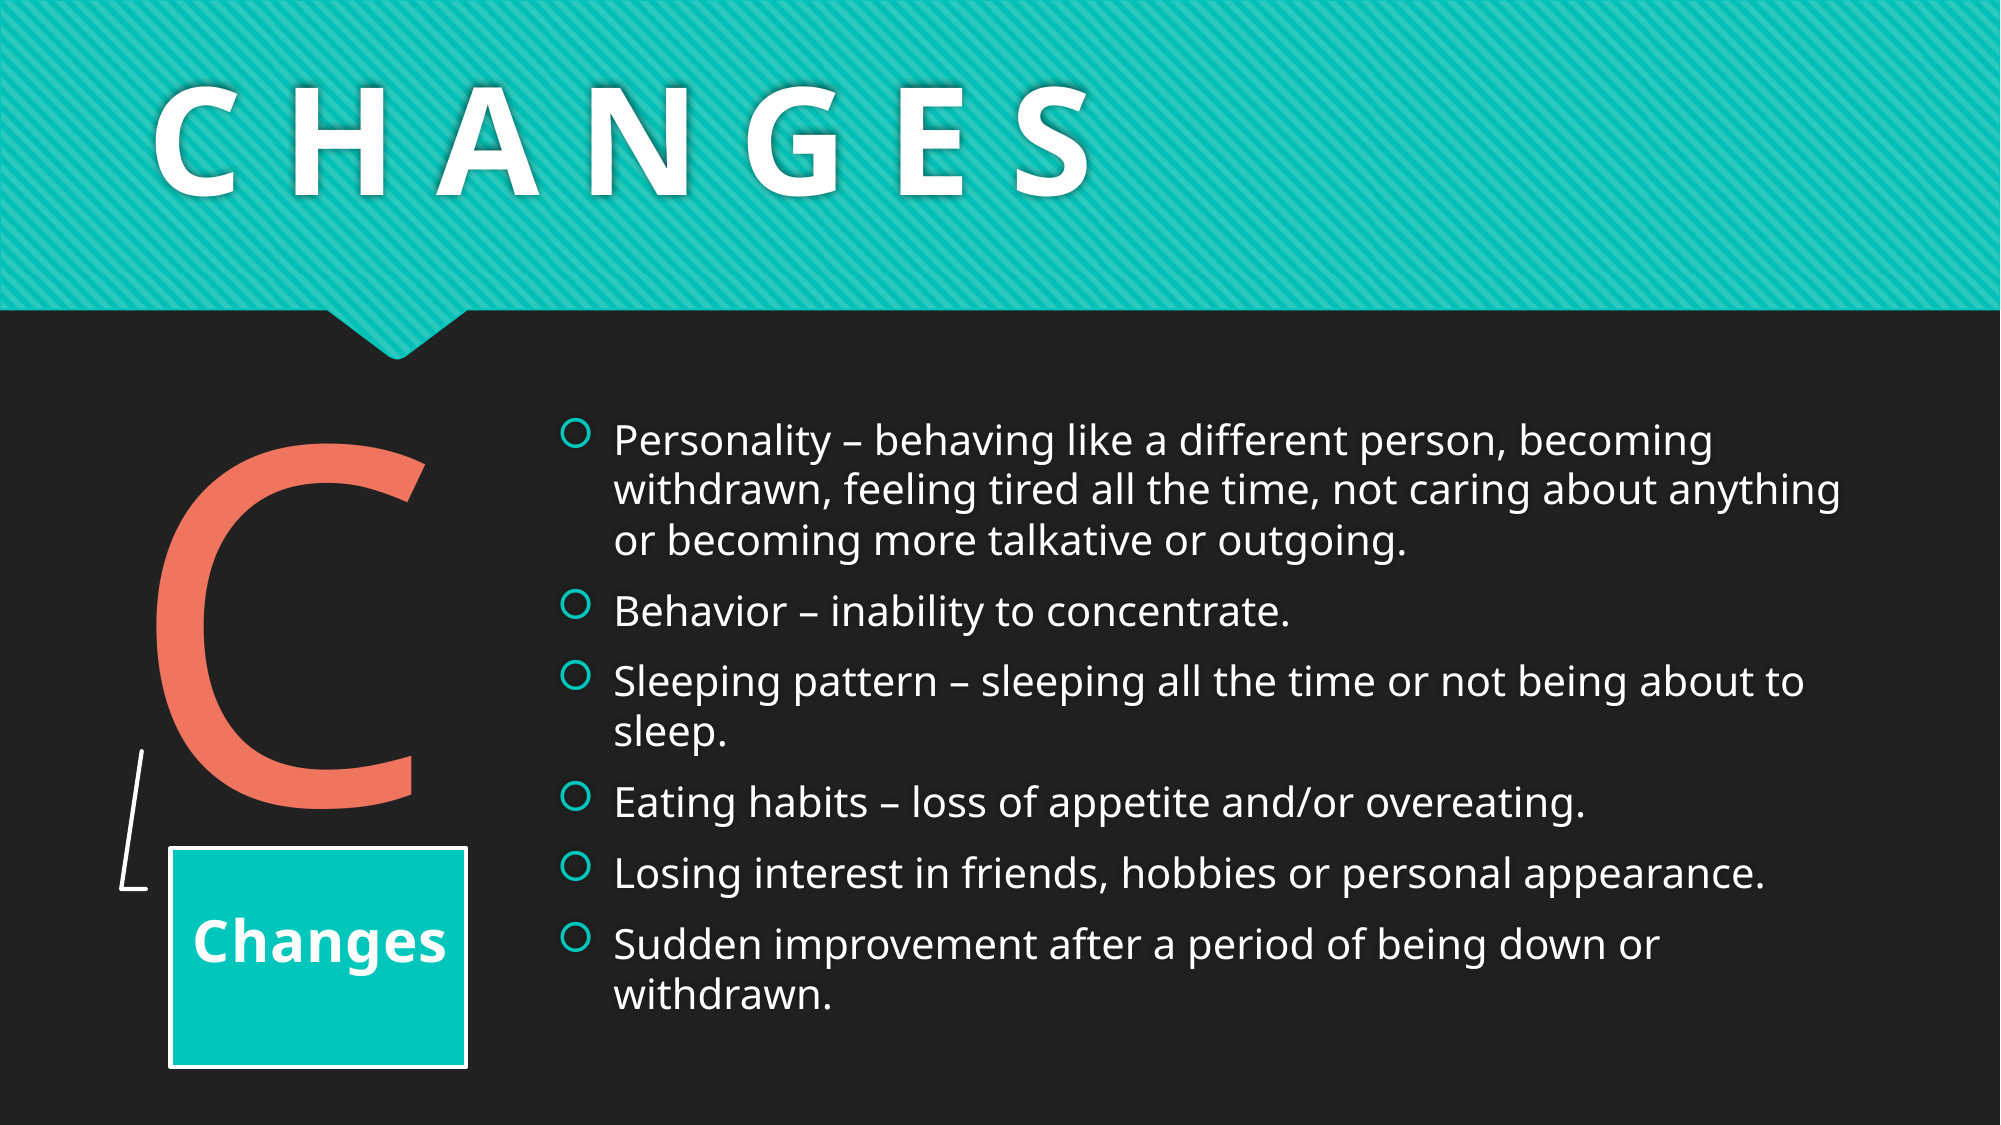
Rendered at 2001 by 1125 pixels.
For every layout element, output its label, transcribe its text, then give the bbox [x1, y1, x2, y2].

text_box C [111, 299, 456, 913]
title C H A N G E S [132, 73, 1868, 233]
list Personality – behaving like a different person, becoming withdrawn, feeling tired all the time, not caring about anything or becoming more talkative or outgoing. Behavior – inability to concentrate. Sleeping pattern – sleeping all the time or not being about to sleep. Eating habits – loss of appetite and/or overeating. Losing interest in friends, hobbies or personal appearance. Sudden improvement after a period of being down or withdrawn. [542, 364, 1868, 1067]
text_box Changes [177, 896, 464, 982]
text_box [119, 749, 148, 892]
text_box [168, 846, 468, 1069]
